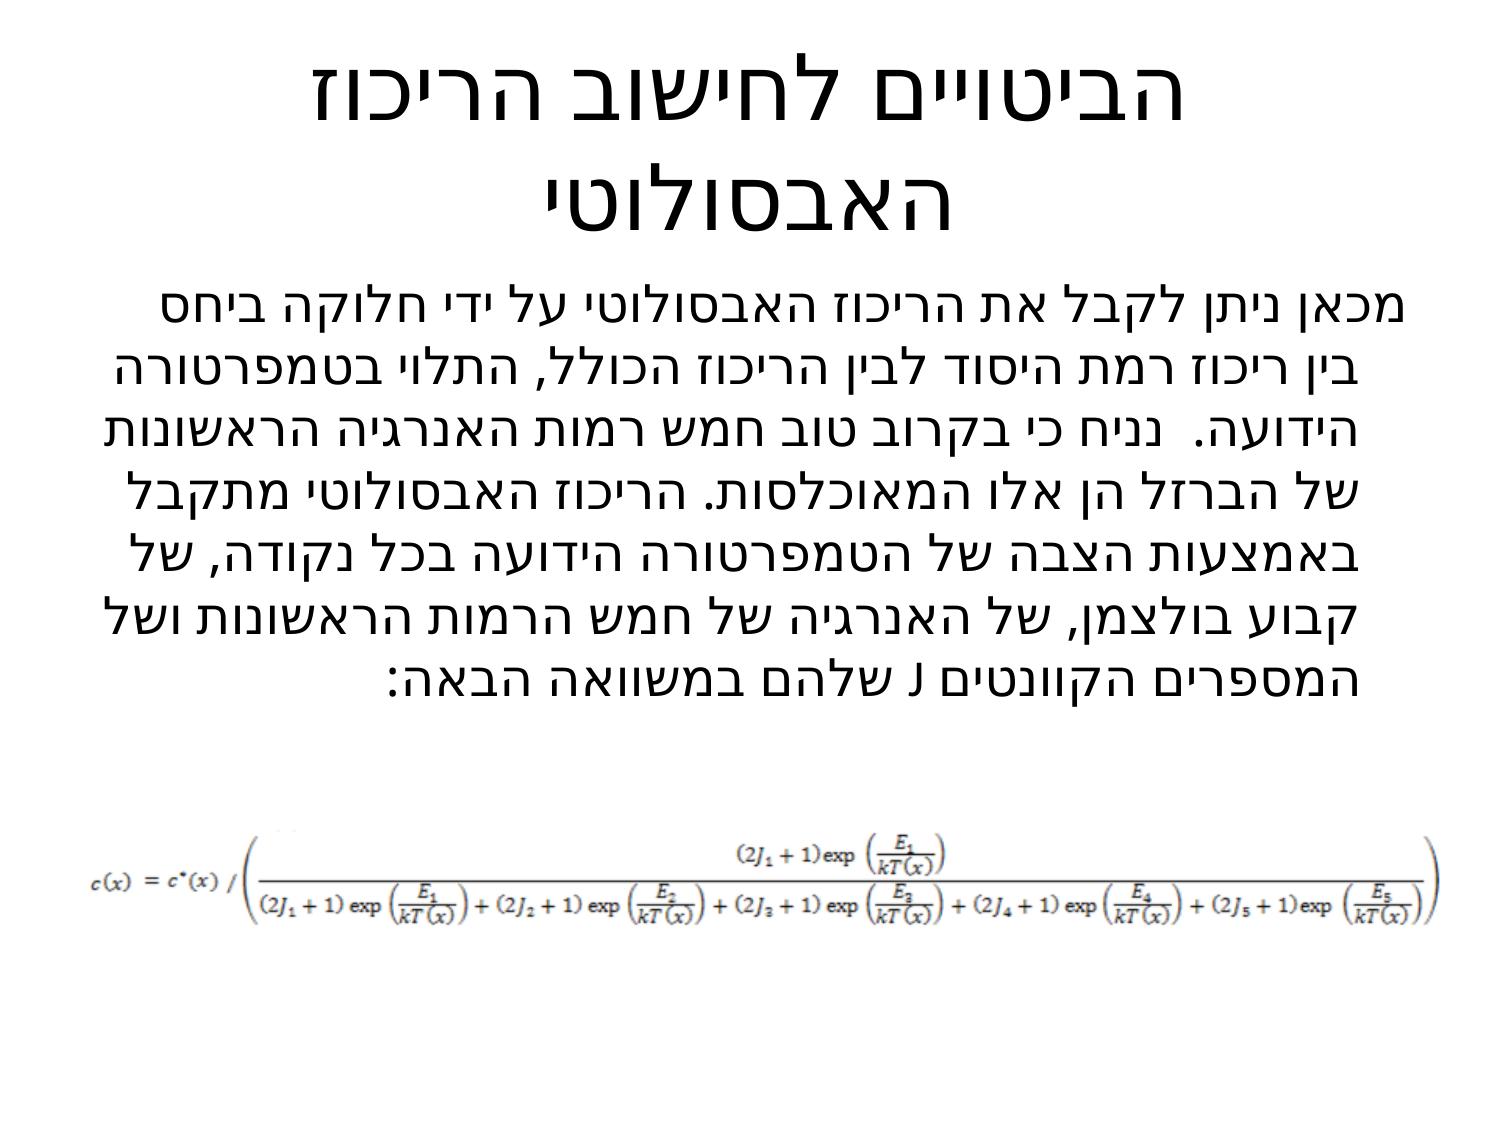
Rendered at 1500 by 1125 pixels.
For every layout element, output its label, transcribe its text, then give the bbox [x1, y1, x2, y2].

picture [74, 824, 1441, 948]
title הביטויים לחישוב הריכוז האבסולוטי [75, 229, 1425, 233]
list מכאן ניתן לקבל את הריכוז האבסולוטי על ידי חלוקה ביחס בין ריכוז רמת היסוד לבין הריכוז הכולל, התלוי בטמפרטורה הידועה. נניח כי בקרוב טוב חמש רמות האנרגיה הראשונות של הברזל הן אלו המאוכלסות. הריכוז האבסולוטי מתקבל באמצעות הצבה של הטמפרטורה הידועה בכל נקודה, של קבוע בולצמן, של האנרגיה של חמש הרמות הראשונות ושל המספרים הקוונטים J שלהם במשוואה הבאה: [75, 262, 1425, 763]
title הביטויים לחישוב הריכוז האבסולוטי [75, 75, 1425, 228]
text_box [0, 0, 1500, 75]
